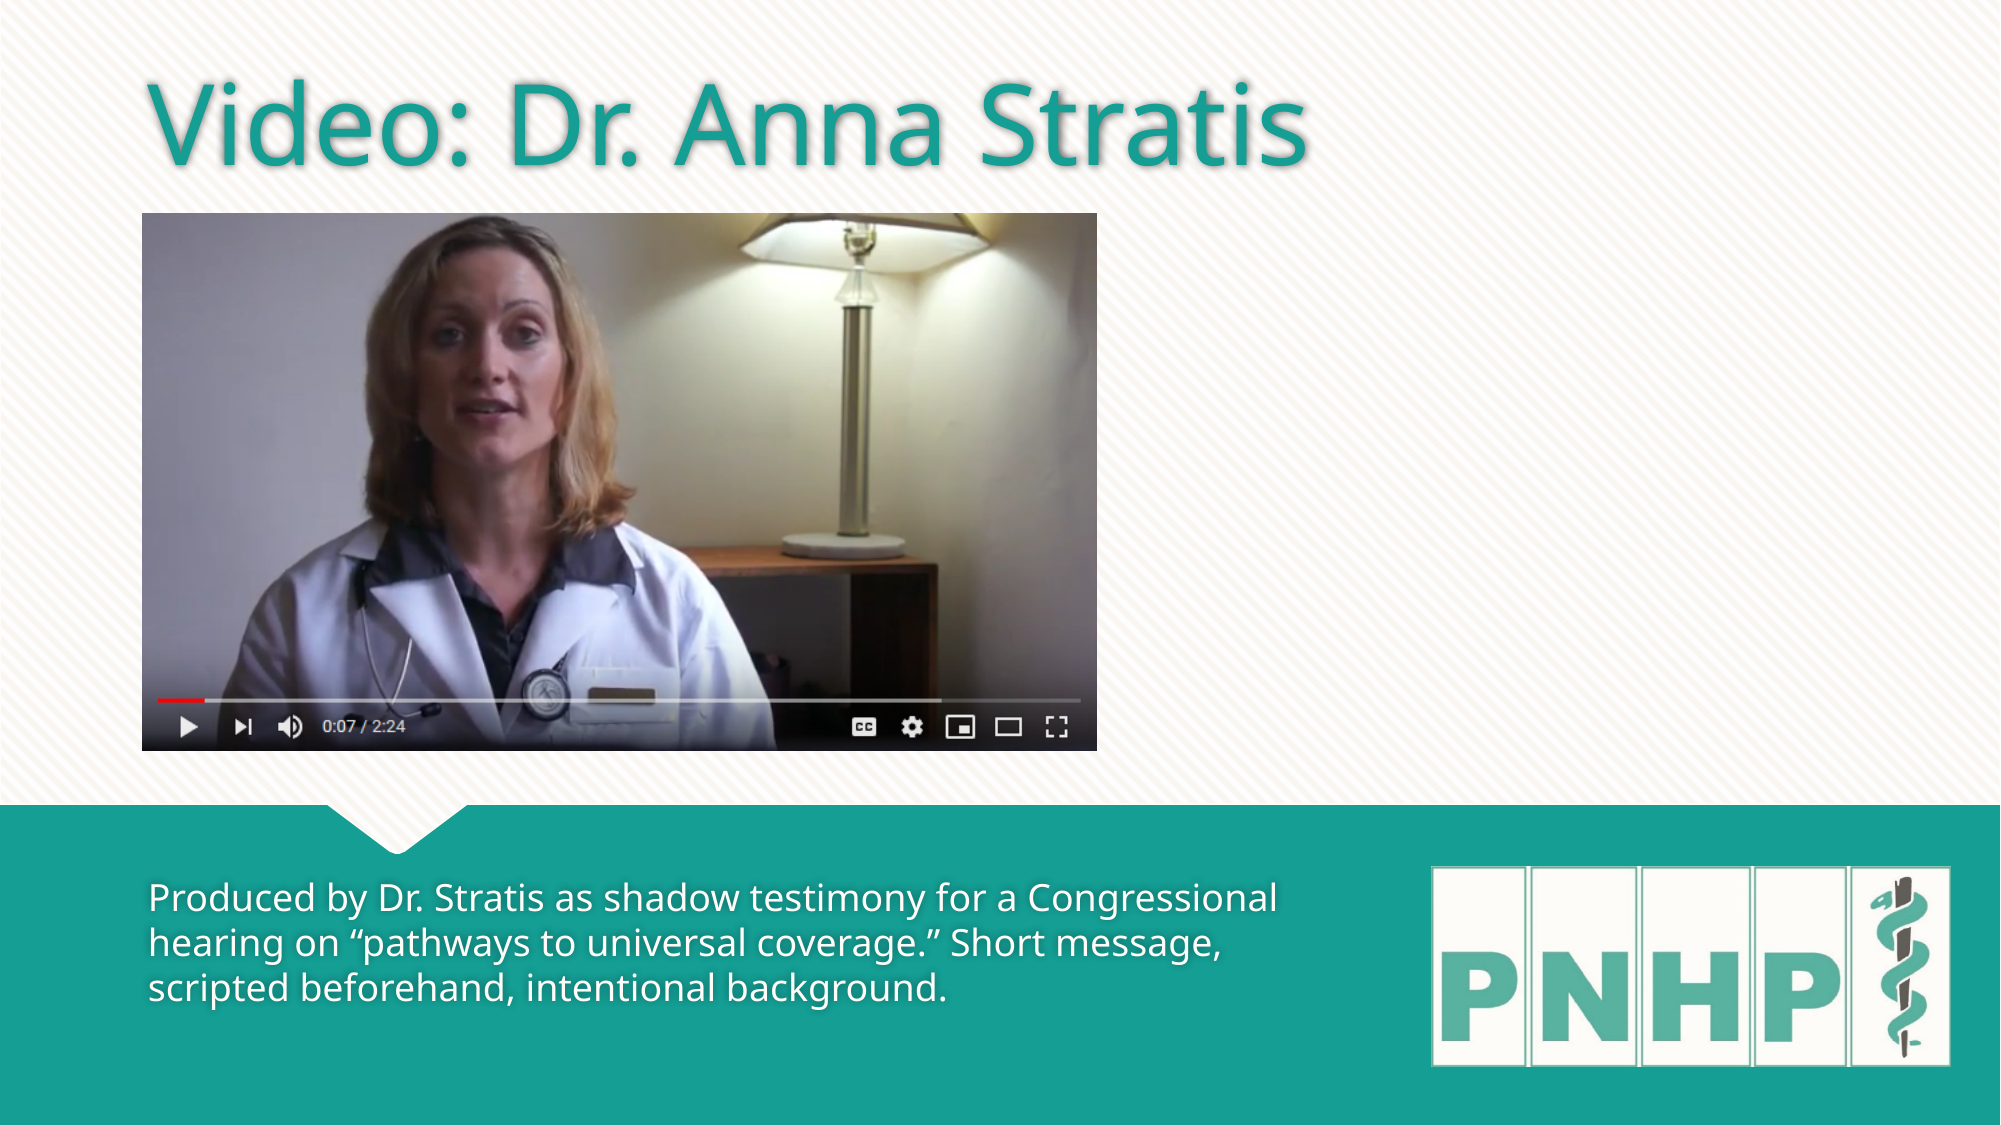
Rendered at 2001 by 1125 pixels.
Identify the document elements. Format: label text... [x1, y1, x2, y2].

subtitle Produced by Dr. Stratis as shadow testimony for a Congressional hearing on “pathways to universal coverage.” Short message, scripted beforehand, intentional background. [132, 866, 1319, 1030]
picture [142, 213, 1097, 751]
title Video: Dr. Anna Stratis [132, 75, 1868, 196]
picture [1430, 865, 1951, 1068]
